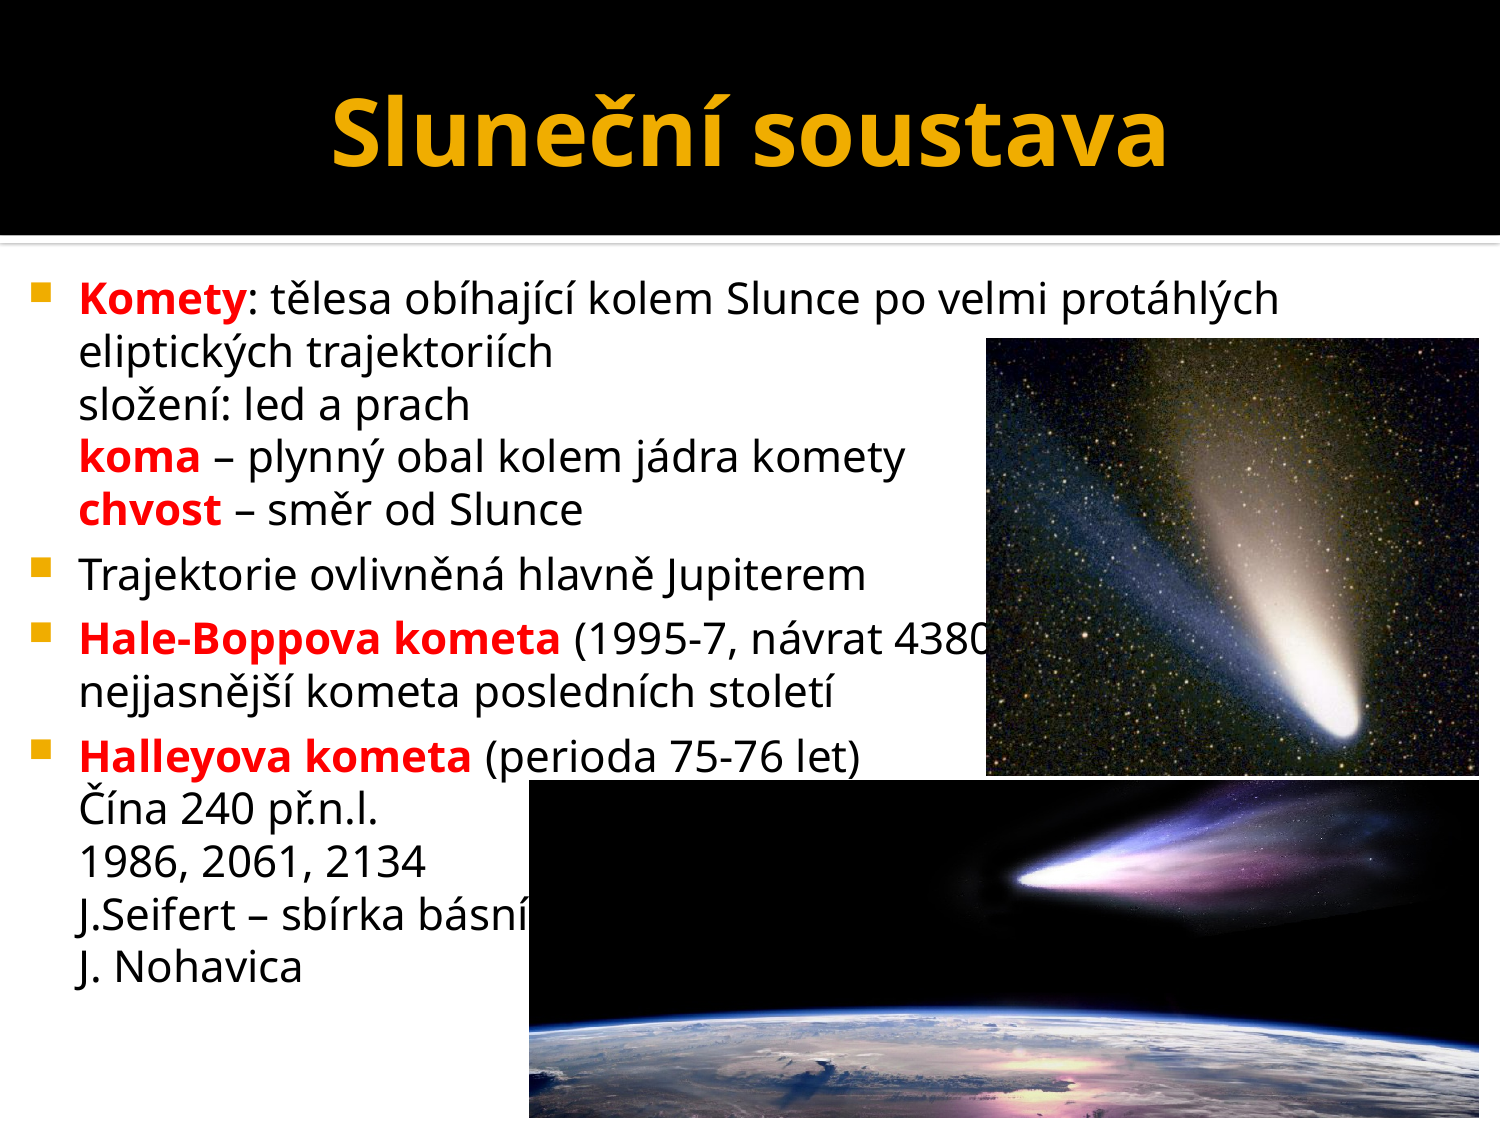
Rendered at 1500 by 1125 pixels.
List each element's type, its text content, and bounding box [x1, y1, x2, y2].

picture [529, 780, 1479, 1118]
title Sluneční soustava [0, 25, 1495, 232]
list Komety: tělesa obíhající kolem Slunce po velmi protáhlých eliptických trajektoriích složení: led a prach koma – plynný obal kolem jádra komety chvost – směr od Slunce Trajektorie ovlivněná hlavně Jupiterem Hale-Boppova kometa (1995-7, návrat 4380) nejjasnější kometa posledních století Halleyova kometa (perioda 75-76 let) Čína 240 př.n.l. 1986, 2061, 2134 J.Seifert – sbírka básní J. Nohavica [0, 255, 1495, 1000]
picture [986, 338, 1479, 776]
